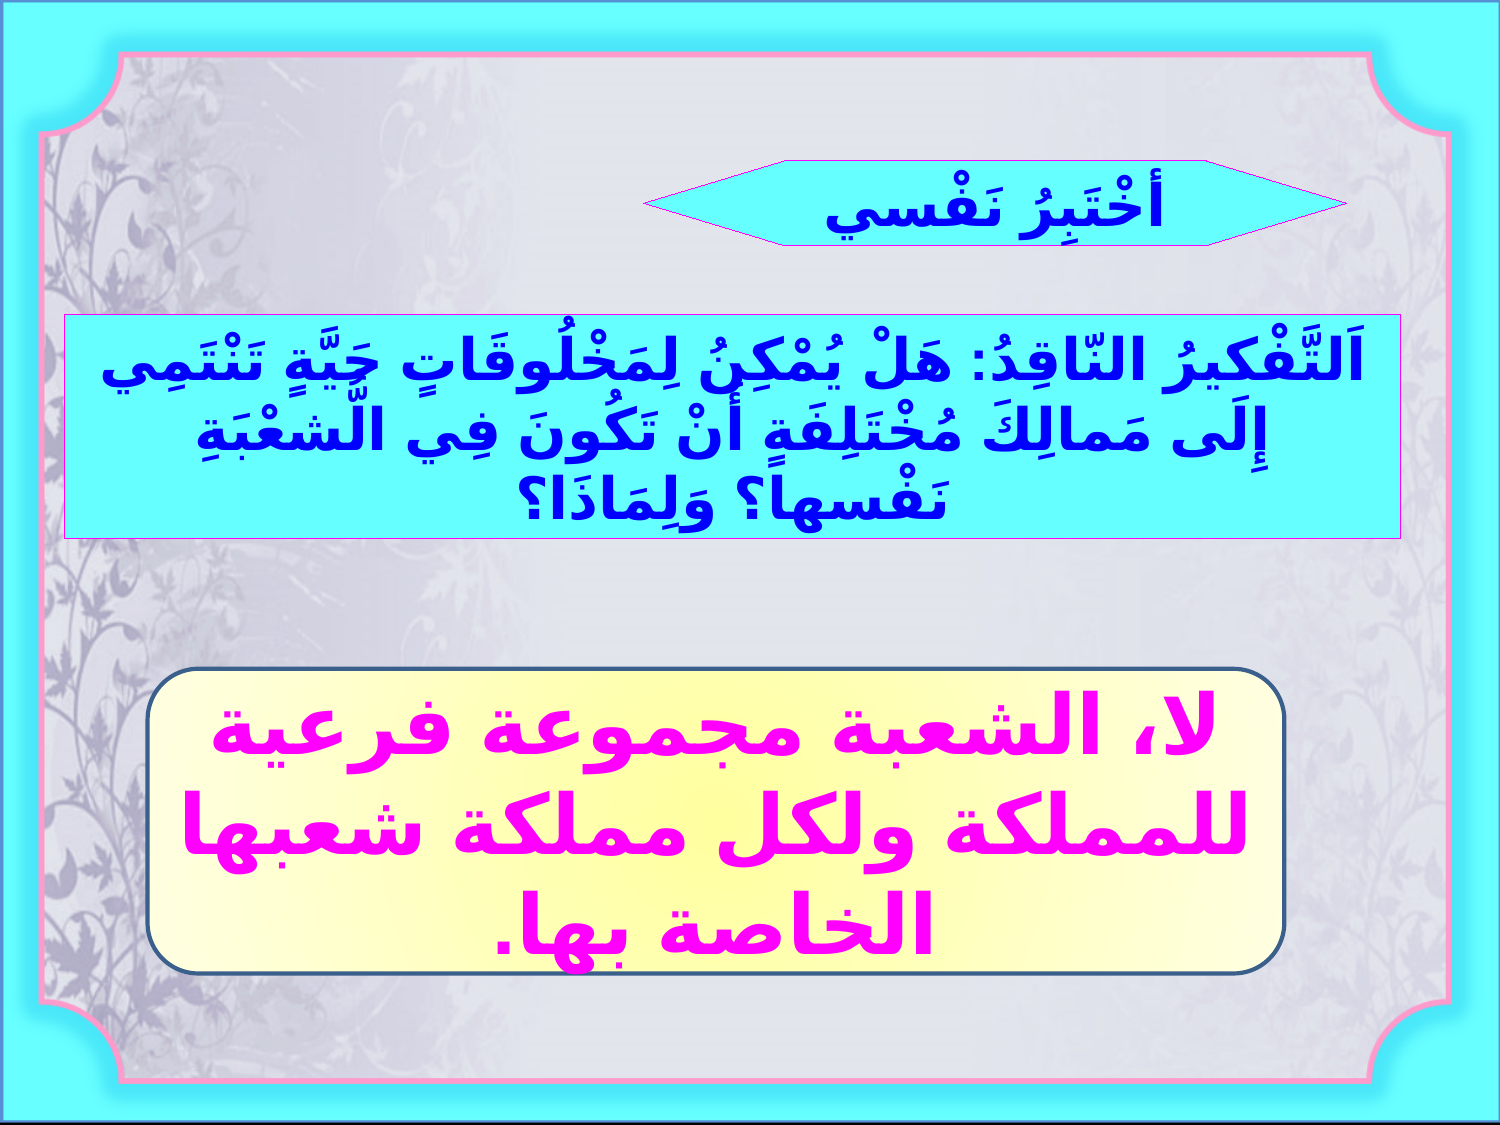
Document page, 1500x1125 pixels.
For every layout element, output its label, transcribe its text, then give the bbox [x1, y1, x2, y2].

picture [0, 0, 1500, 1125]
text_box أخْتَبِرُ نَفْسي [643, 160, 1347, 246]
text_box لا، الشعبة مجموعة فرعية للمملكة ولكل مملكة شعبها الخاصة بها. [145, 666, 1287, 976]
footer [512, 1042, 988, 1103]
text_box اَلتَّفْكيرُ النّاقِدُ: هَلْ يُمْكِنُ لِمَخْلُوقَاتٍ حَيَّةٍ تَنْتَمِي إِلَى مَمالِكَ مُخْتَلِفَةٍ أَنْ تَكُونَ فِي الُّشعْبَةِ نَفْسها؟ وَلِمَاذَا؟َ [64, 314, 1401, 539]
